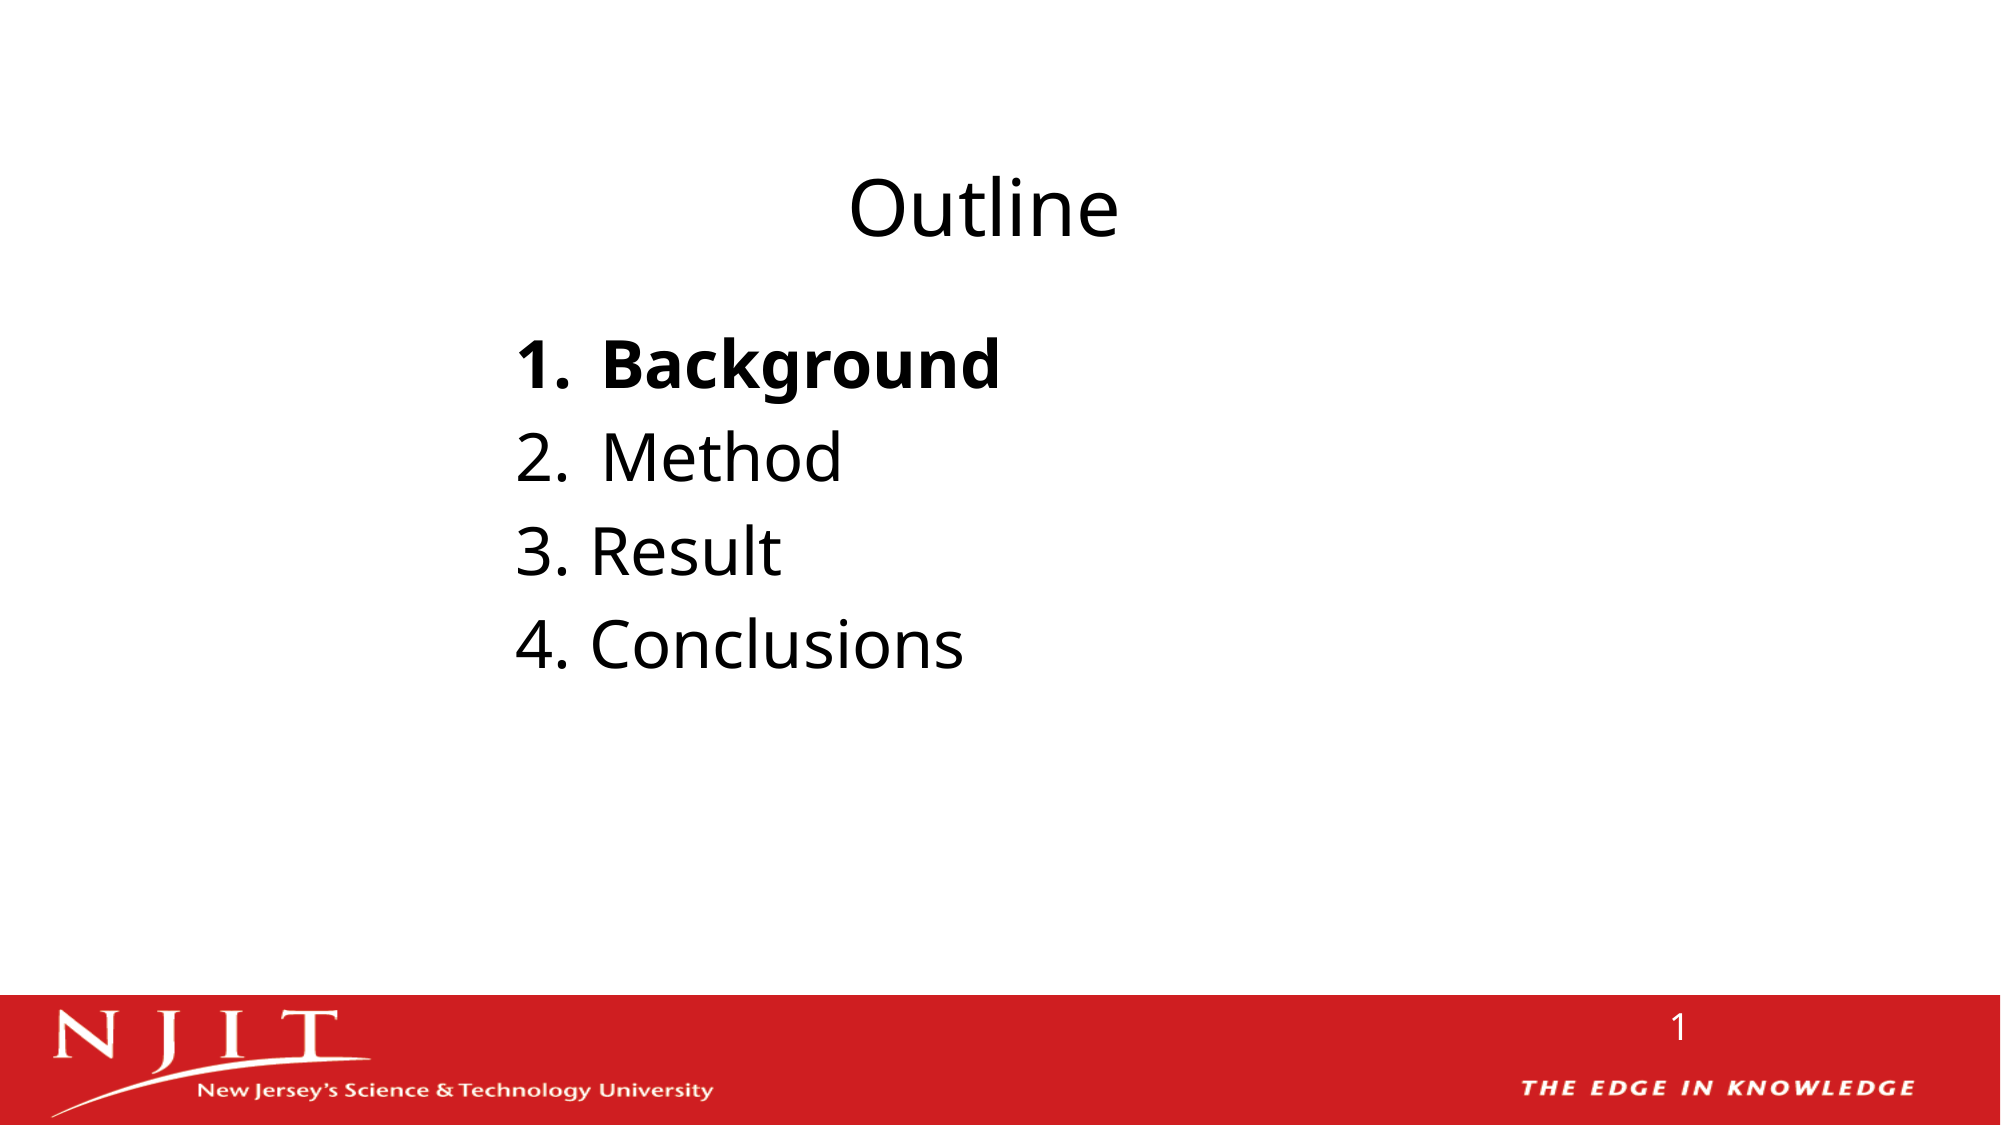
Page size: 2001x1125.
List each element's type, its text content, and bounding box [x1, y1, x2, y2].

text_box 1 [1609, 996, 1750, 1056]
text_box Background Method 3. Result 4. Conclusions [425, 314, 1680, 919]
title Outline [417, 149, 1551, 338]
picture [0, 995, 2001, 1125]
